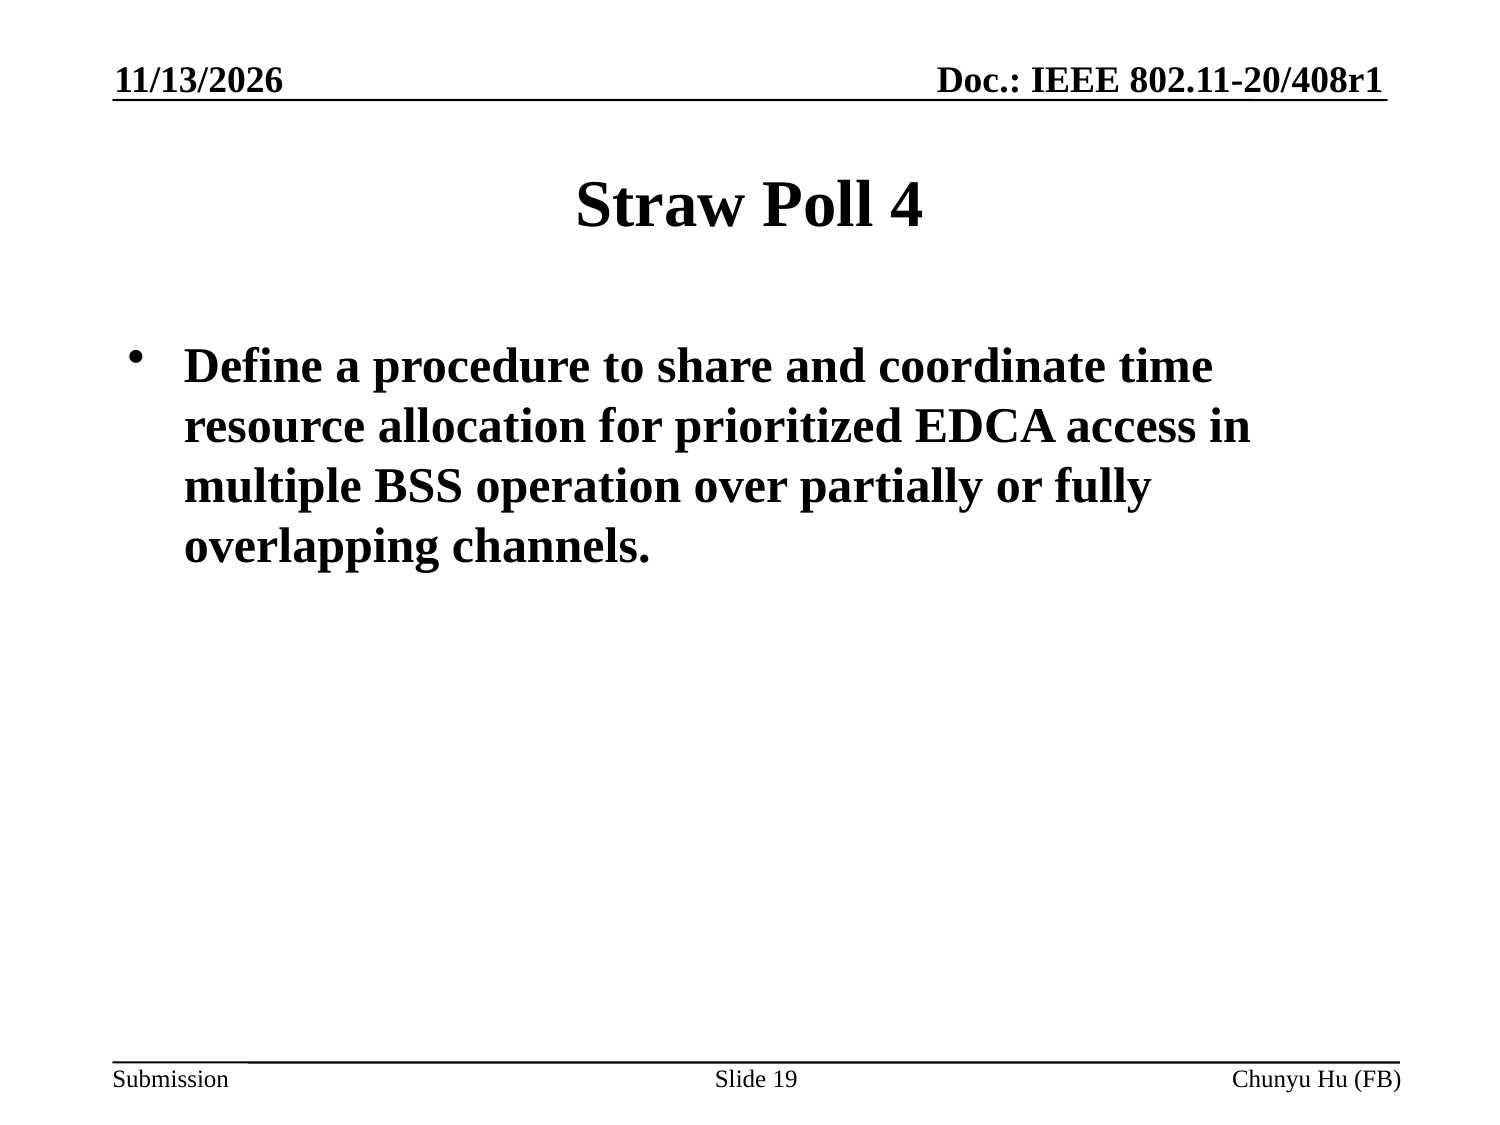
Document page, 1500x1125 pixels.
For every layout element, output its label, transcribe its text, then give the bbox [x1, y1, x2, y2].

footer Chunyu Hu (FB) [1102, 1061, 1402, 1093]
title Straw Poll 4 [112, 112, 1388, 288]
list Define a procedure to share and coordinate time resource allocation for prioritized EDCA access in multiple BSS operation over partially or fully overlapping channels. [112, 324, 1388, 1001]
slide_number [114, 54, 368, 101]
slide_number Slide 19 [712, 1061, 800, 1093]
